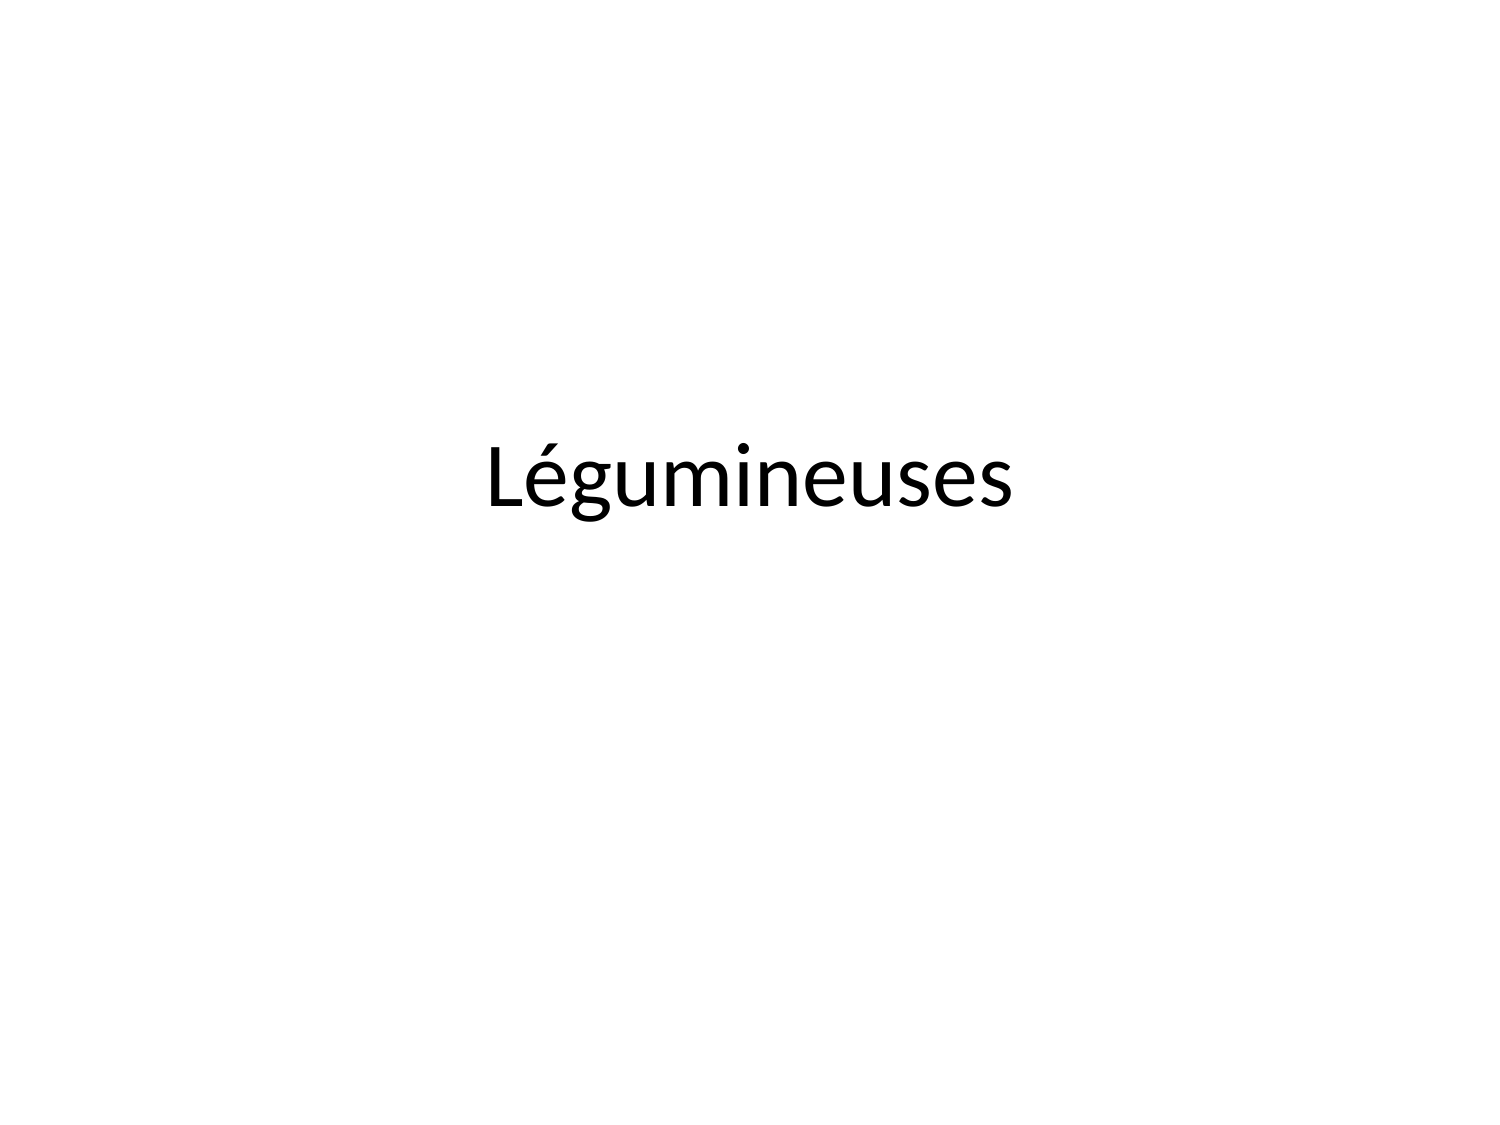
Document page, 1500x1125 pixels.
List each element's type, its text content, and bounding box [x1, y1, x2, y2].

title Légumineuses [112, 349, 1388, 591]
